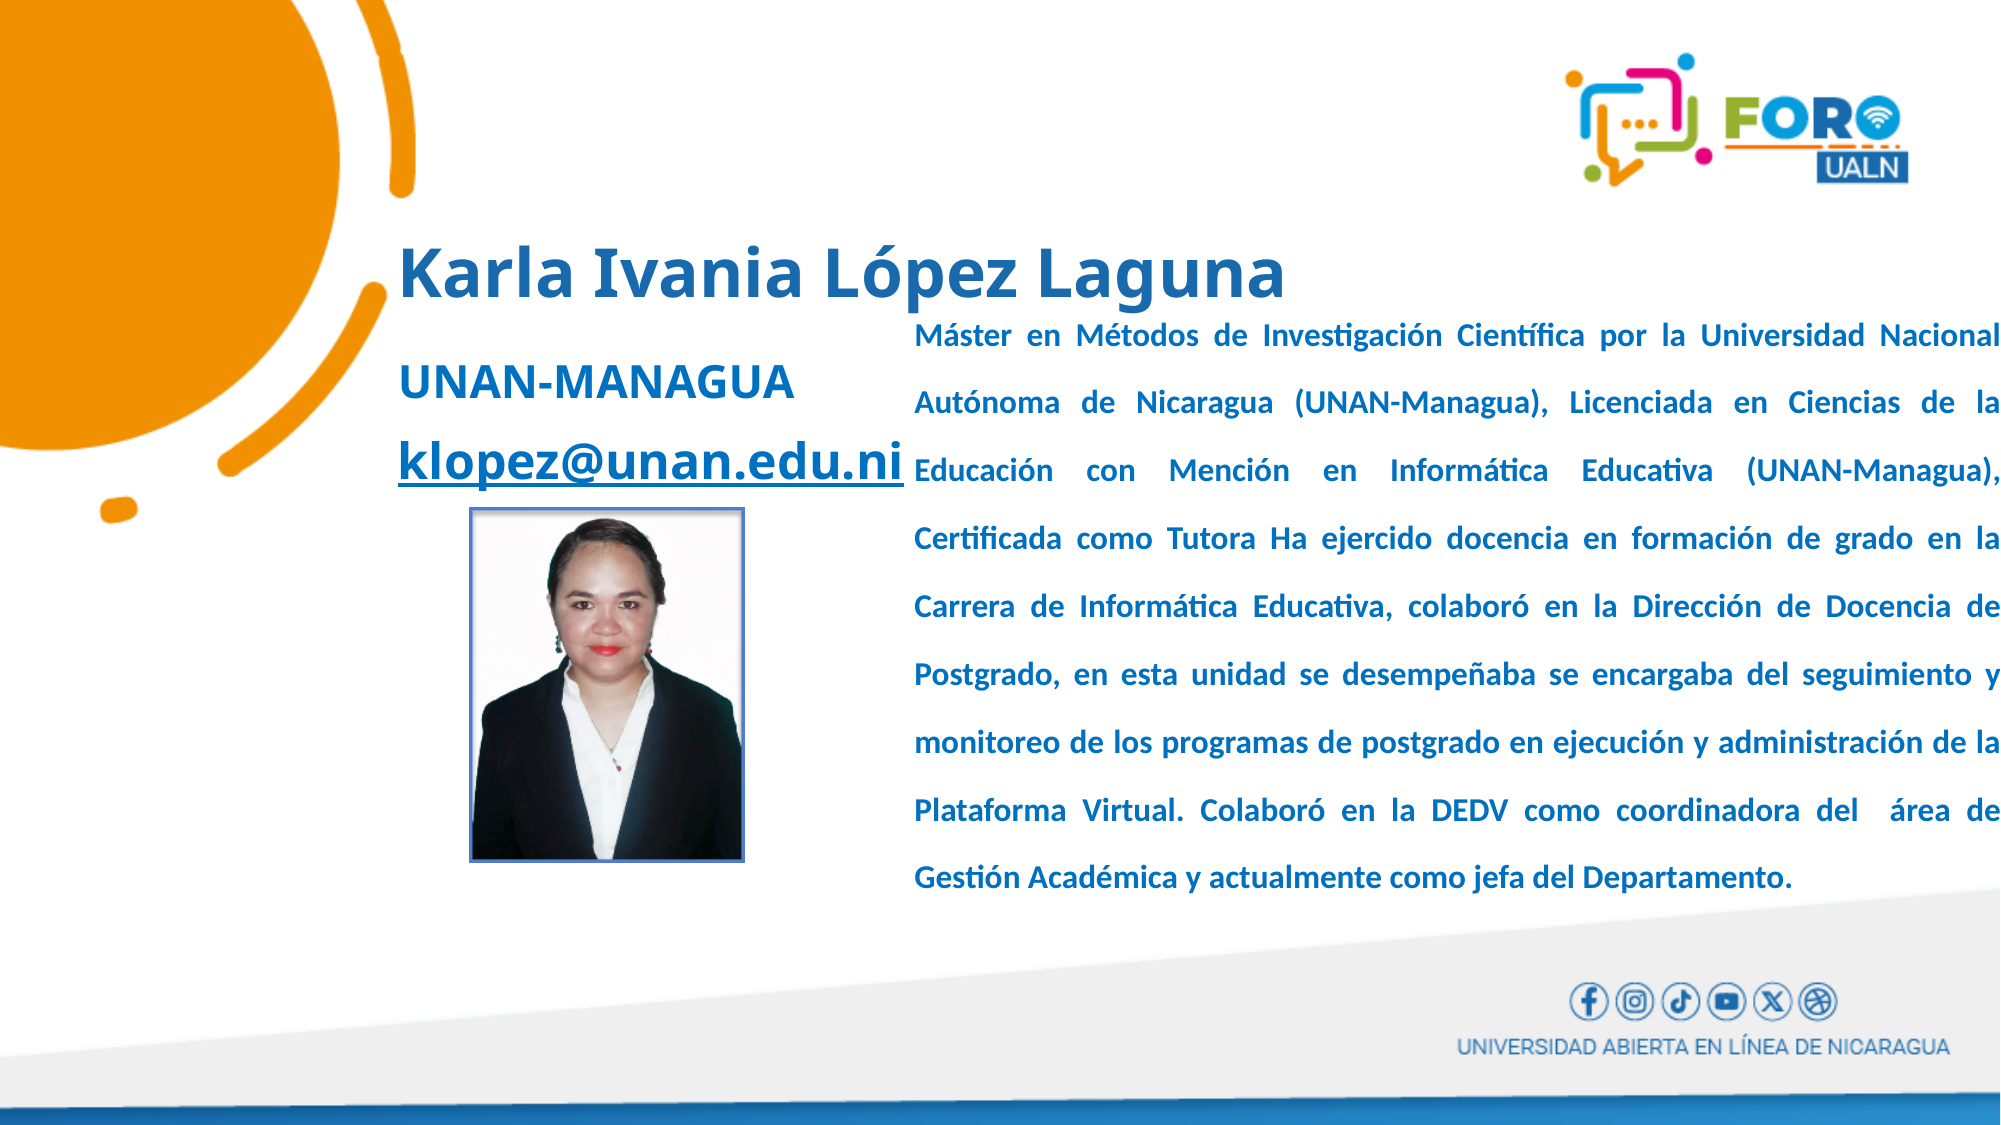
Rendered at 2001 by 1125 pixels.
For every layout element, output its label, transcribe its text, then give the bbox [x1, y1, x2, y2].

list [469, 507, 745, 863]
picture [0, 0, 2001, 1125]
title Karla Ivania López Laguna [382, 201, 1416, 343]
list Máster en Métodos de Investigación Científica por la Universidad Nacional Autónoma de Nicaragua (UNAN-Managua), Licenciada en Ciencias de la Educación con Mención en Informática Educativa (UNAN-Managua), Certificada como Tutora Ha ejercido docencia en formación de grado en la Carrera de Informática Educativa, colaboró en la Dirección de Docencia de Postgrado, en esta unidad se desempeñaba se encargaba del seguimiento y monitoreo de los programas de postgrado en ejecución y administración de la Plataforma Virtual. Colaboró en la DEDV como coordinadora del área de Gestión Académica y actualmente como jefa del Departamento. [899, 277, 2000, 686]
list UNAN-MANAGUA [382, 351, 1022, 422]
list klopez@unan.edu.ni [382, 422, 1022, 494]
